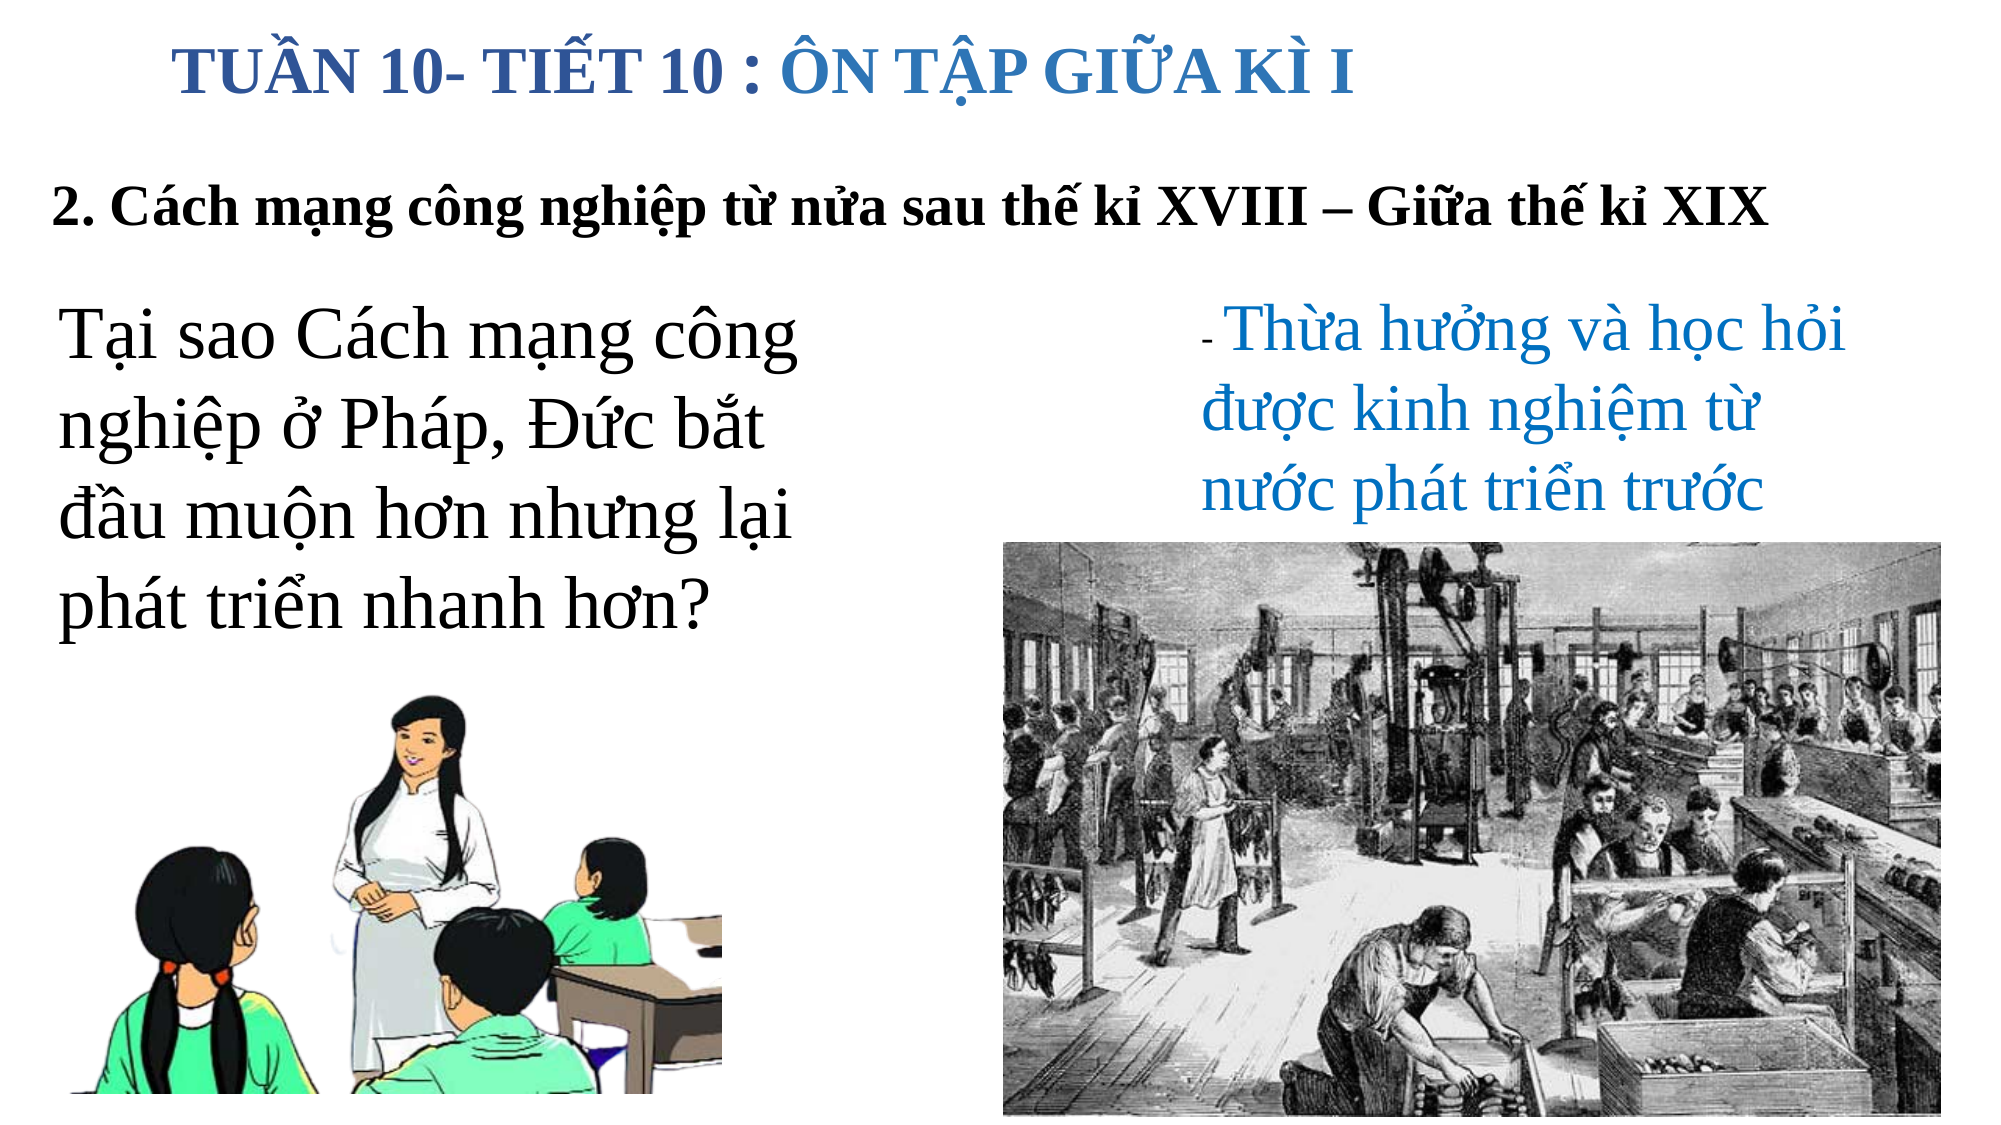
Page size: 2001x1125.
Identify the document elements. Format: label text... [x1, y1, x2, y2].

picture [17, 661, 722, 1094]
list 2. Cách mạng công nghiệp từ nửa sau thế kỉ XVIII – Giữa thế kỉ XIX [36, 167, 1983, 1125]
text_box - Thừa hưởng và học hỏi được kinh nghiệm từ nước phát triển trước [1186, 276, 1898, 532]
picture [1003, 542, 1941, 1117]
title TUẦN 10- TIẾT 10 : ÔN TẬP GIỮA KÌ I [156, 27, 1863, 167]
text_box Tại sao Cách mạng công nghiệp ở Pháp, Đức bắt đầu muộn hơn nhưng lại phát triển nhanh hơn? [43, 276, 844, 697]
